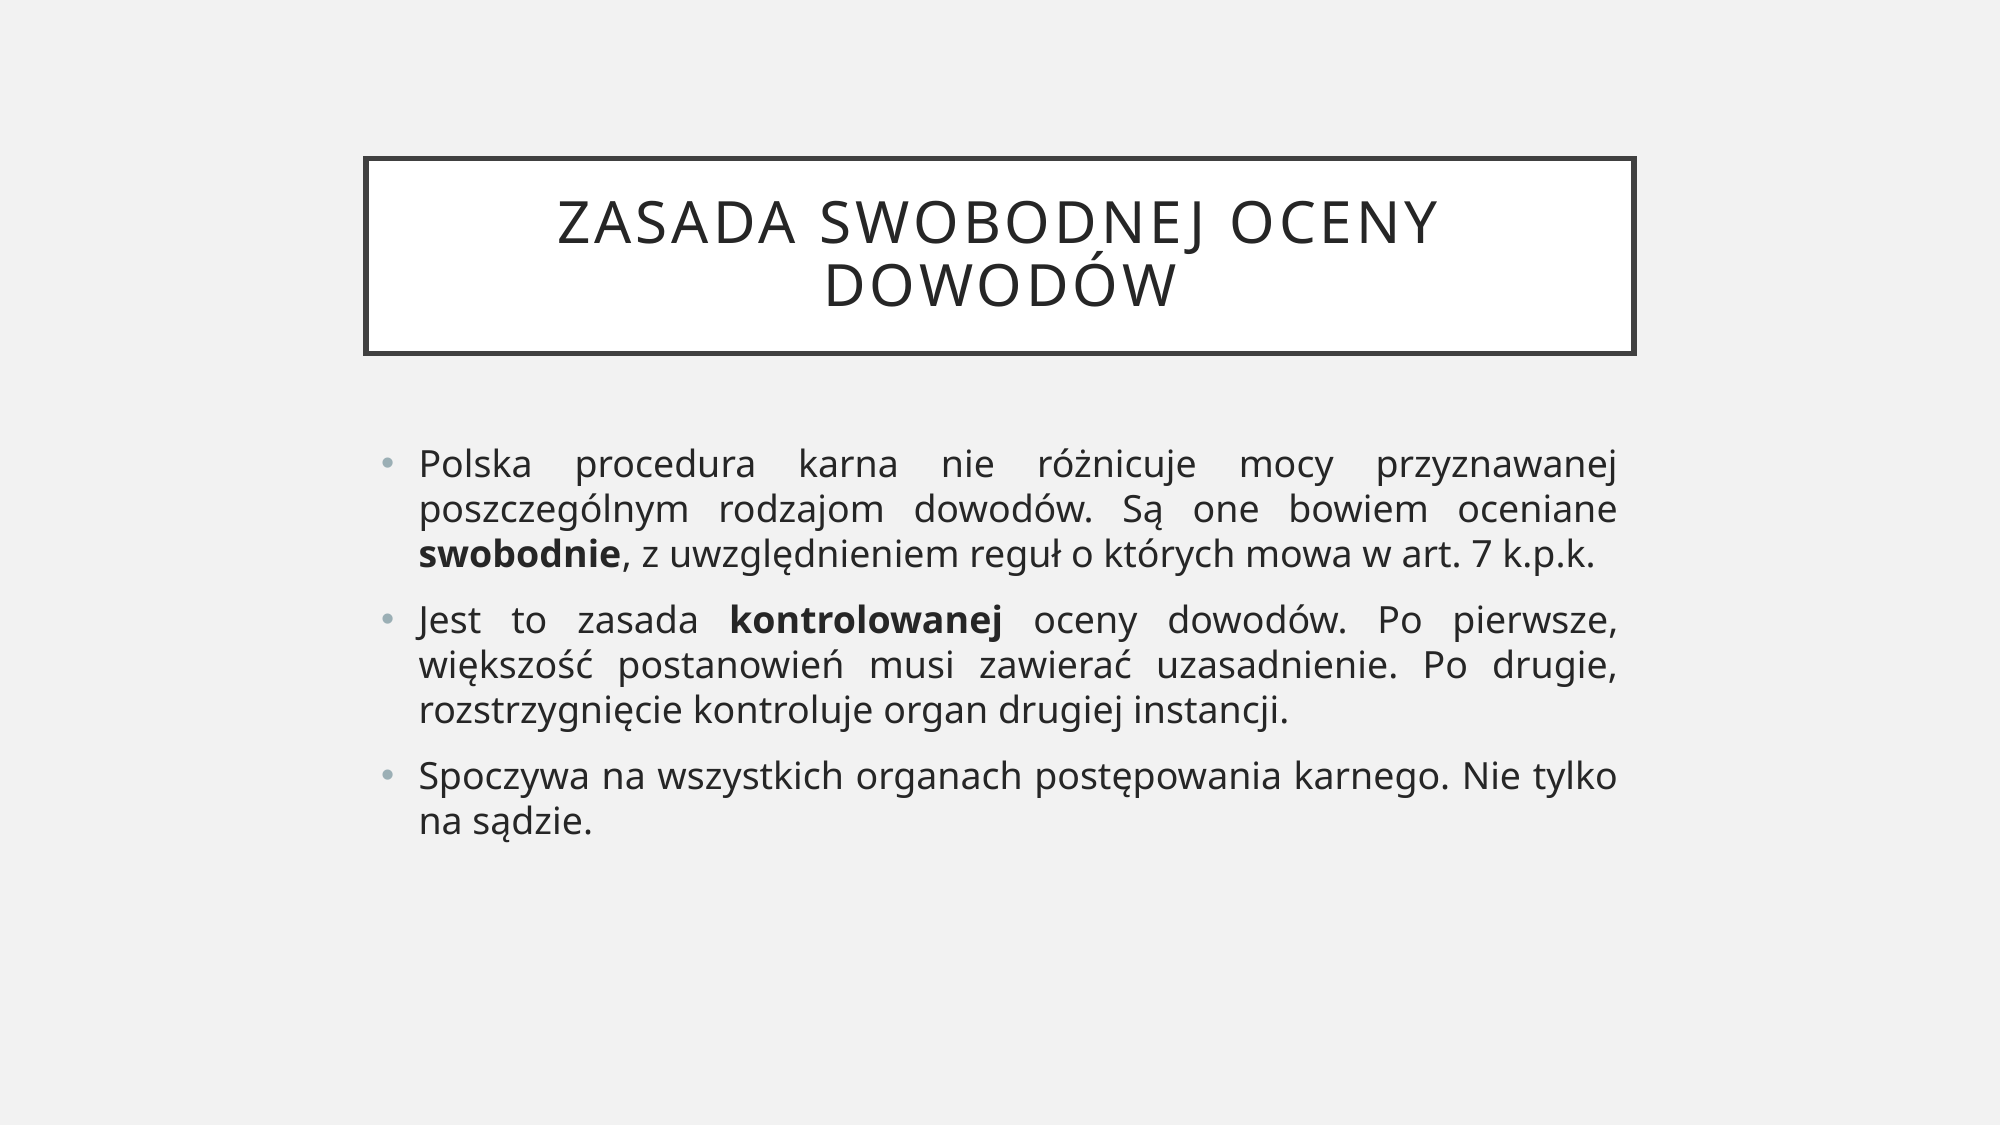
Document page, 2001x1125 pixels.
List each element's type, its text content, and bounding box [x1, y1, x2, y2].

title Zasada swobodnej oceny dowodów [363, 156, 1637, 356]
list Polska procedura karna nie różnicuje mocy przyznawanej poszczególnym rodzajom dowodów. Są one bowiem oceniane swobodnie, z uwzględnieniem reguł o których mowa w art. 7 k.p.k. Jest to zasada kontrolowanej oceny dowodów. Po pierwsze, większość postanowień musi zawierać uzasadnienie. Po drugie, rozstrzygnięcie kontroluje organ drugiej instancji. Spoczywa na wszystkich organach postępowania karnego. Nie tylko na sądzie. [366, 432, 1634, 942]
